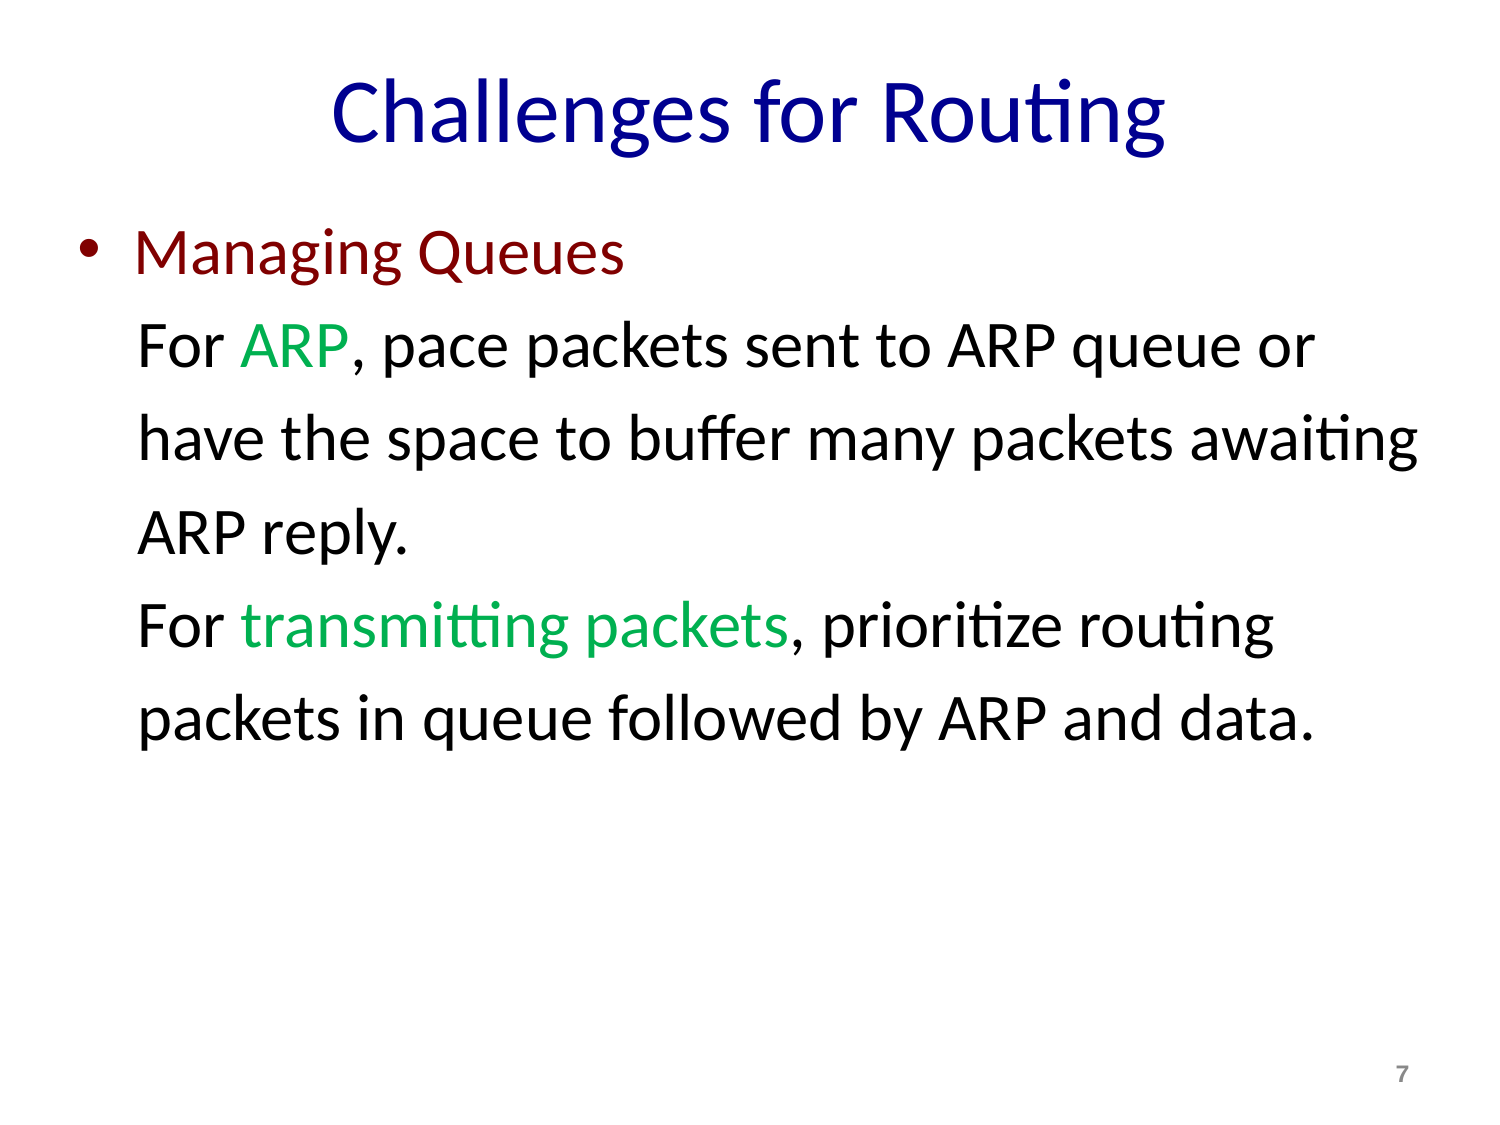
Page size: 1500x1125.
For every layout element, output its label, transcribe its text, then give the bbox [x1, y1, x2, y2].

slide_number 7 [1074, 1042, 1425, 1103]
list Managing Queues For ARP, pace packets sent to ARP queue or have the space to buffer many packets awaiting ARP reply. For transmitting packets, prioritize routing packets in queue followed by ARP and data. [62, 199, 1463, 1006]
title Challenges for Routing [74, 12, 1426, 199]
